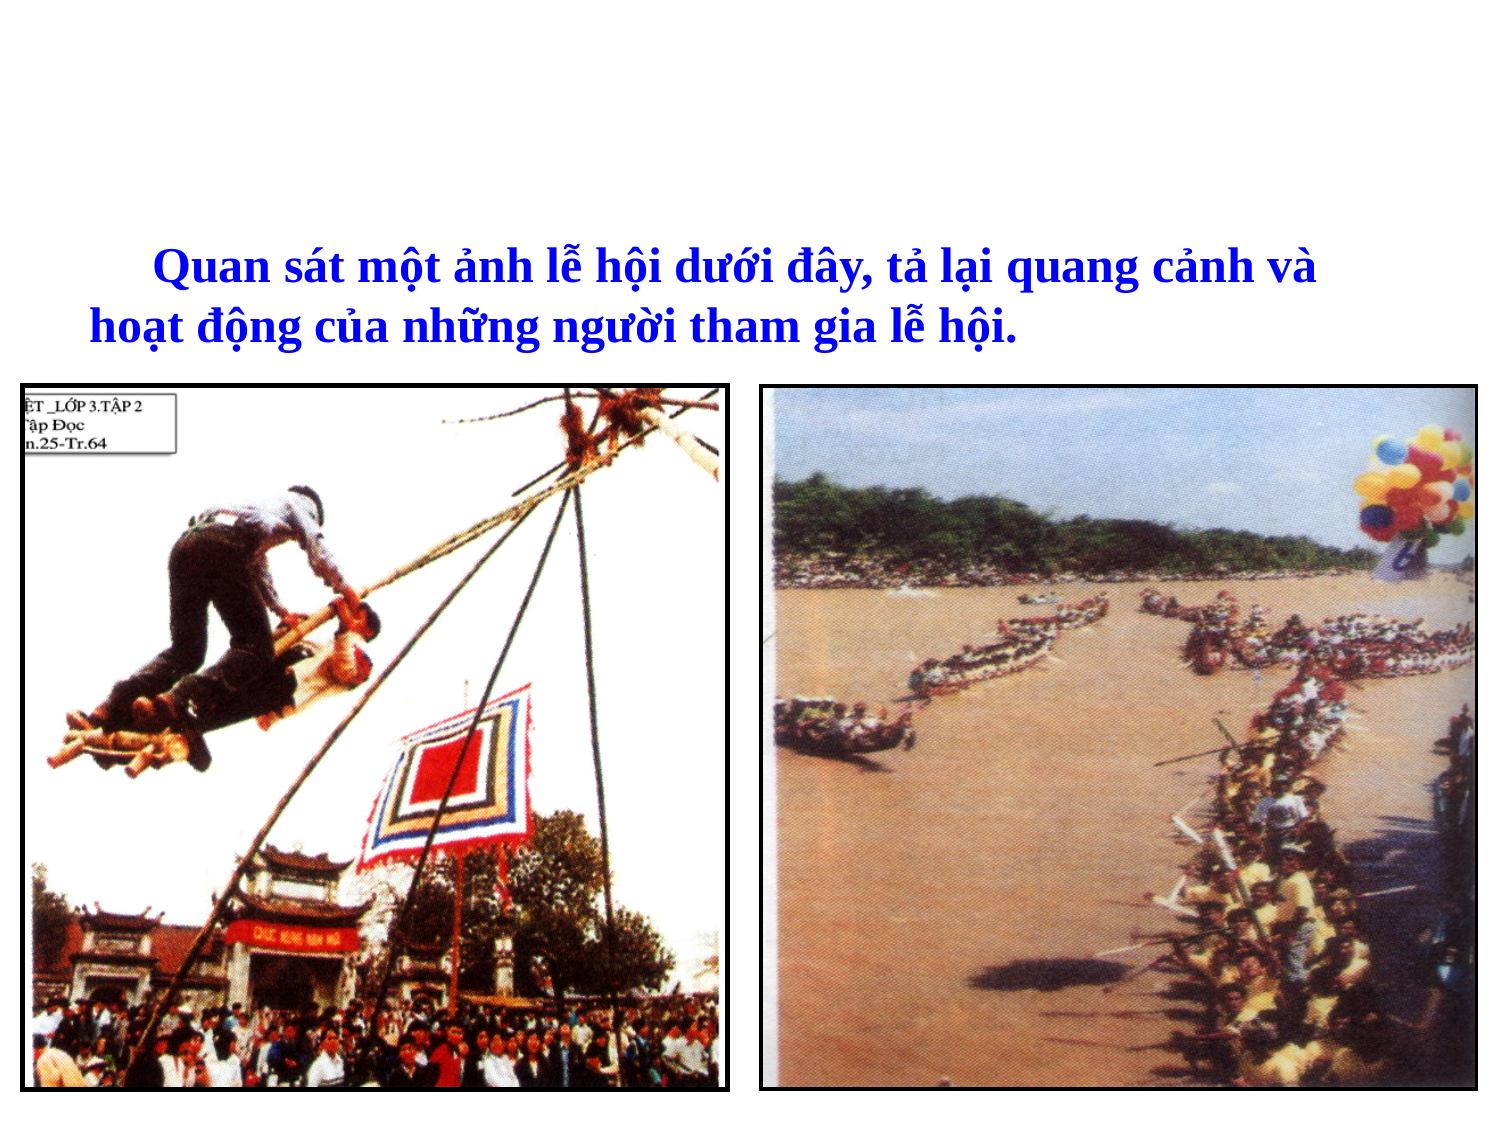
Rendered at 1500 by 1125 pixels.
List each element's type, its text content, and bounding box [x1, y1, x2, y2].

text_box Quan sát một ảnh lễ hội dưới đây, tả lại quang cảnh và hoạt động của những người tham gia lễ hội. [75, 224, 1400, 360]
picture [24, 387, 726, 1088]
picture [762, 387, 1476, 1088]
